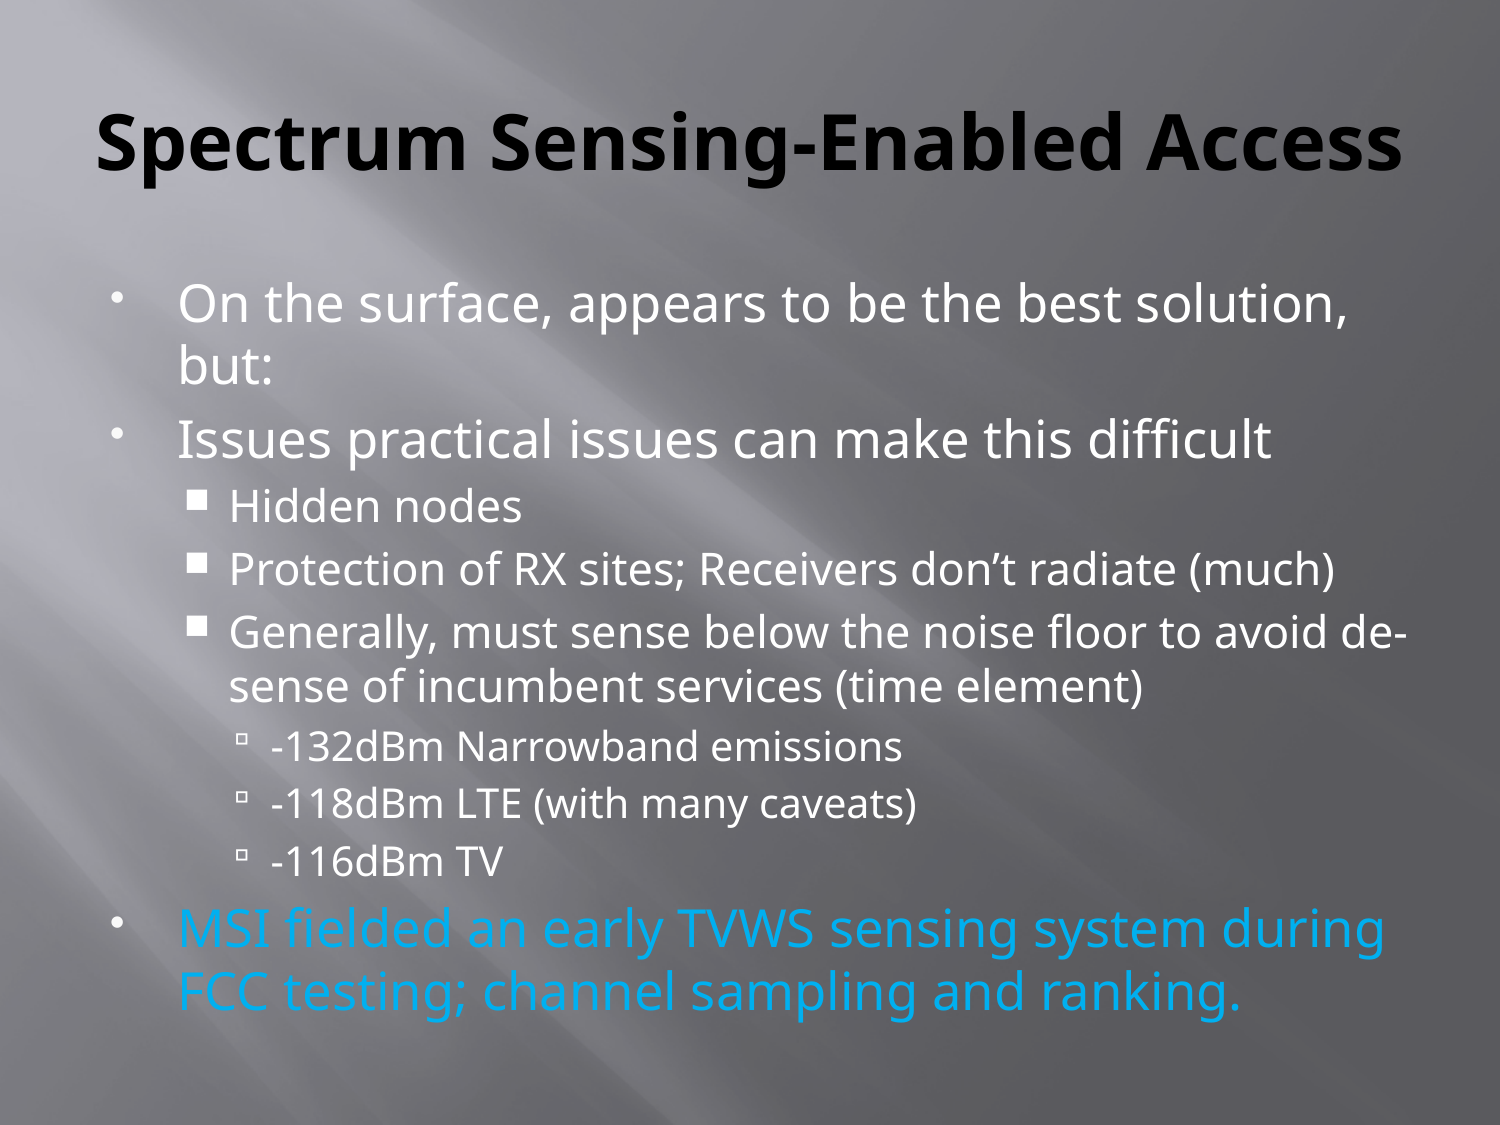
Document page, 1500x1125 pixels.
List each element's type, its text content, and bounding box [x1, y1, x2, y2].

list On the surface, appears to be the best solution, but: Issues practical issues can make this difficult Hidden nodes Protection of RX sites; Receivers don’t radiate (much) Generally, must sense below the noise floor to avoid de-sense of incumbent services (time element) -132dBm Narrowband emissions -118dBm LTE (with many caveats) -116dBm TV MSI fielded an early TVWS sensing system during FCC testing; channel sampling and ranking. [75, 262, 1425, 1035]
title Spectrum Sensing-Enabled Access [75, 45, 1425, 233]
